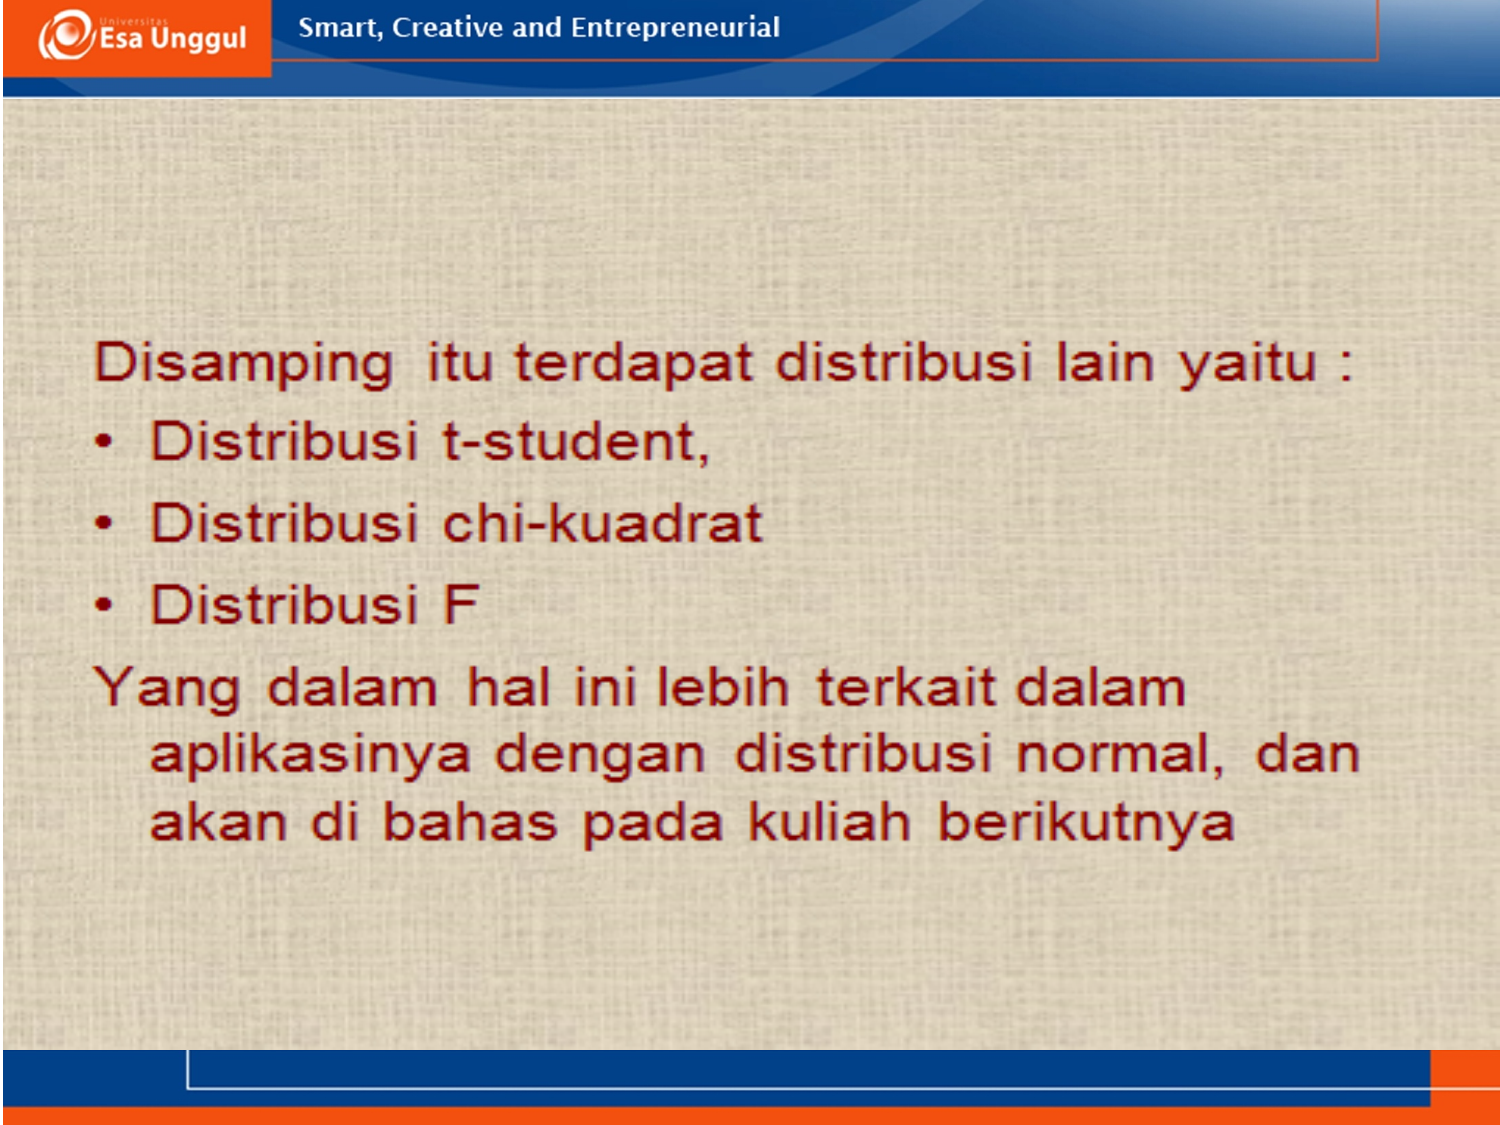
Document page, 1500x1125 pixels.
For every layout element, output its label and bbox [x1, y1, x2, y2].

picture [2, 1051, 1500, 1125]
list [2, 99, 1500, 1051]
picture [2, 0, 1500, 99]
